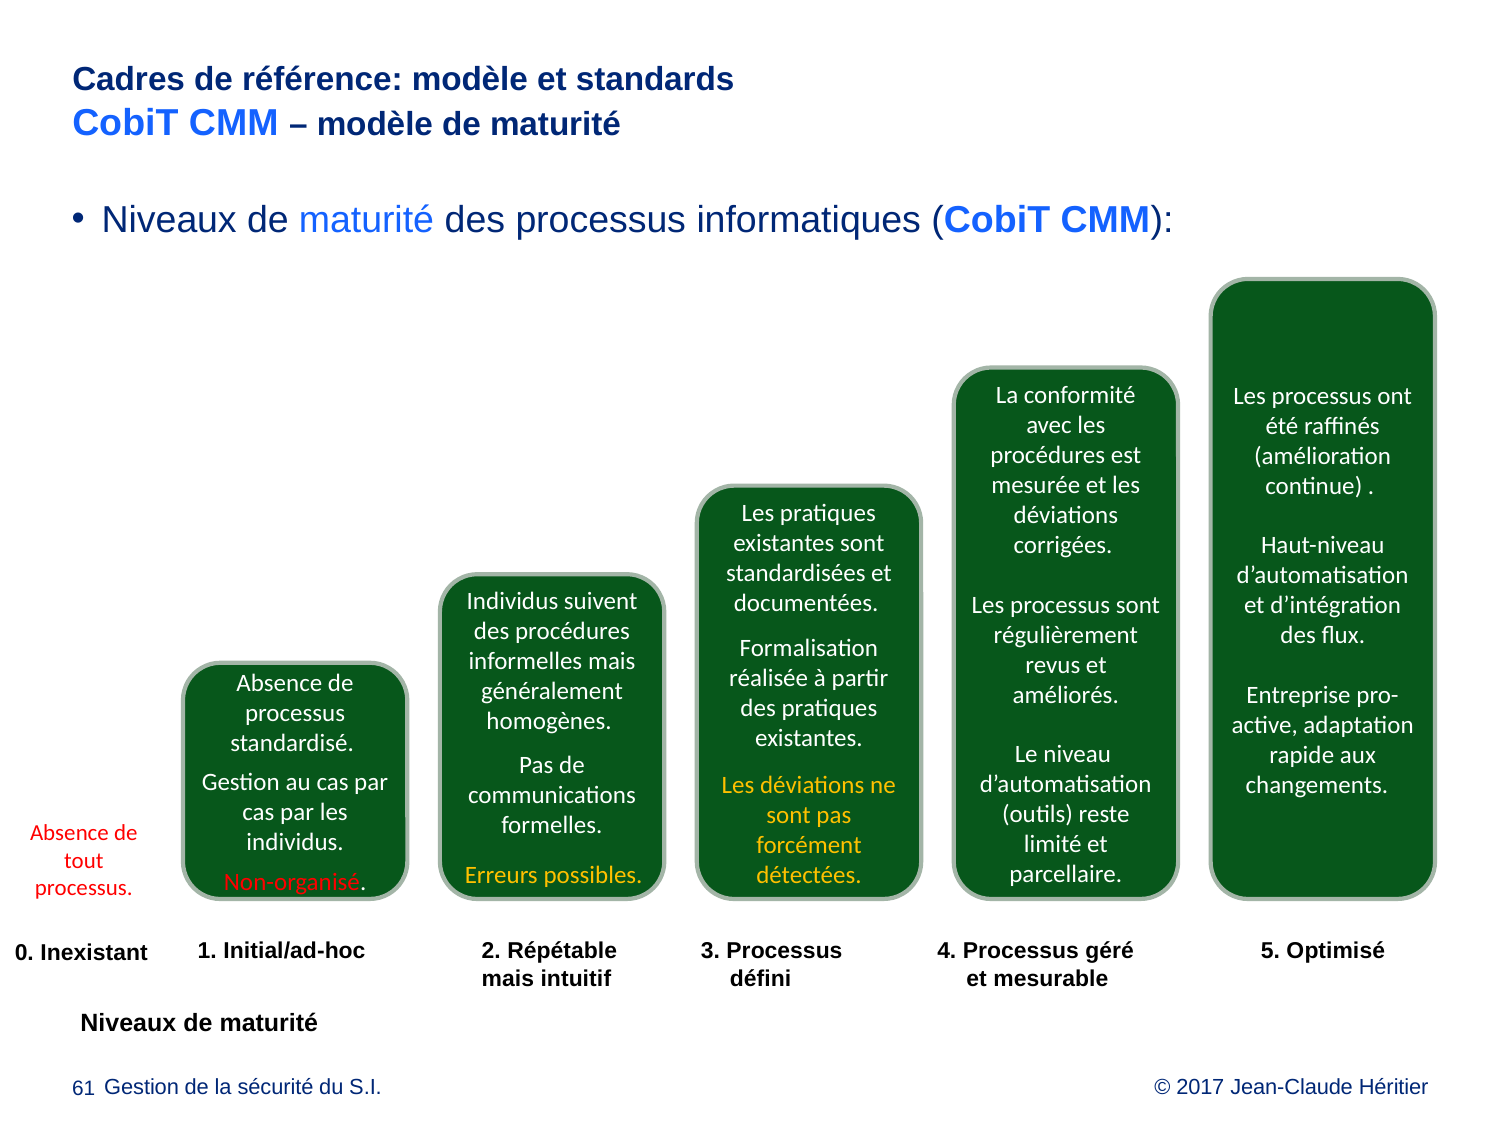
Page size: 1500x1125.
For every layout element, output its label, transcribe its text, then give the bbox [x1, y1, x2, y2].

text_box Niveaux de maturité [65, 999, 334, 1045]
text_box Les processus ont été raffinés (amélioration continue) . Haut-niveau d’automatisation et d’intégration des flux. Entreprise pro-active, adaptation rapide aux changements. [1210, 278, 1436, 899]
text_box Absence de tout processus. [5, 810, 162, 908]
text_box 3. Processus défini [686, 928, 922, 999]
text_box 4. Processus géré et mesurable [922, 928, 1214, 999]
text_box 5. Optimisé [1246, 928, 1401, 971]
text_box Individus suivent des procédures informelles mais généralement homogènes. Pas de communications formelles. Erreurs possibles. [439, 574, 665, 899]
text_box La conformité avec les procédures est mesurée et les déviations corrigées. Les processus sont régulièrement revus et améliorés. Le niveau d’automatisation (outils) reste limité et parcellaire. [953, 367, 1179, 899]
text_box 0. Inexistant [0, 930, 174, 973]
list Niveaux de maturité des processus informatiques (CobiT CMM): [66, 195, 1449, 1052]
text_box 1. Initial/ad-hoc [182, 928, 408, 971]
text_box Les pratiques existantes sont standardisées et documentées. Formalisation réalisée à partir des pratiques existantes. Les déviations ne sont pas forcément détectées. [696, 485, 922, 899]
text_box 2. Répétable mais intuitif [466, 928, 639, 999]
text_box Absence de processus standardisé. Gestion au cas par cas par les individus. Non-organisé. [182, 662, 408, 899]
title Cadres de référence: modèle et standards CobiT CMM – modèle de maturité [66, 57, 1449, 162]
